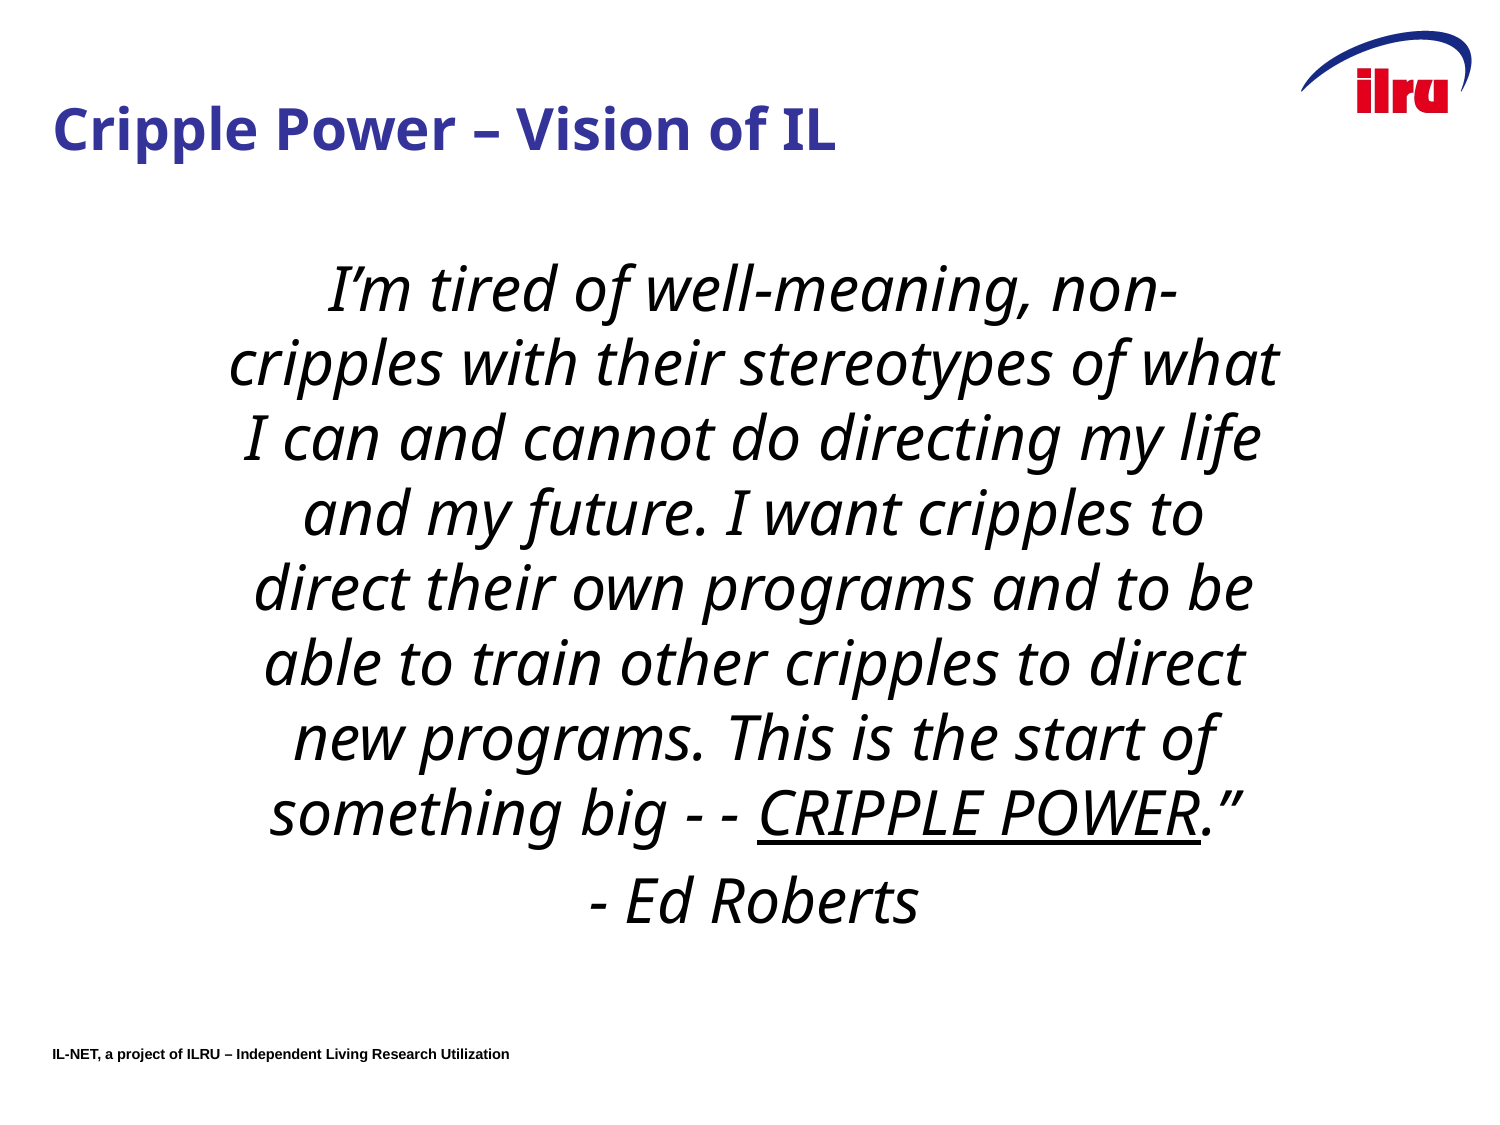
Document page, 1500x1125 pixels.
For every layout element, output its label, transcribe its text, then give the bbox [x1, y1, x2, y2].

list I’m tired of well-meaning, non-cripples with their stereotypes of what I can and cannot do directing my life and my future. I want cripples to direct their own programs and to be able to train other cripples to direct new programs. This is the start of something big - - CRIPPLE POWER.” - Ed Roberts [209, 240, 1301, 1029]
picture [1299, 20, 1479, 124]
title Cripple Power – Vision of IL [37, 52, 1467, 203]
